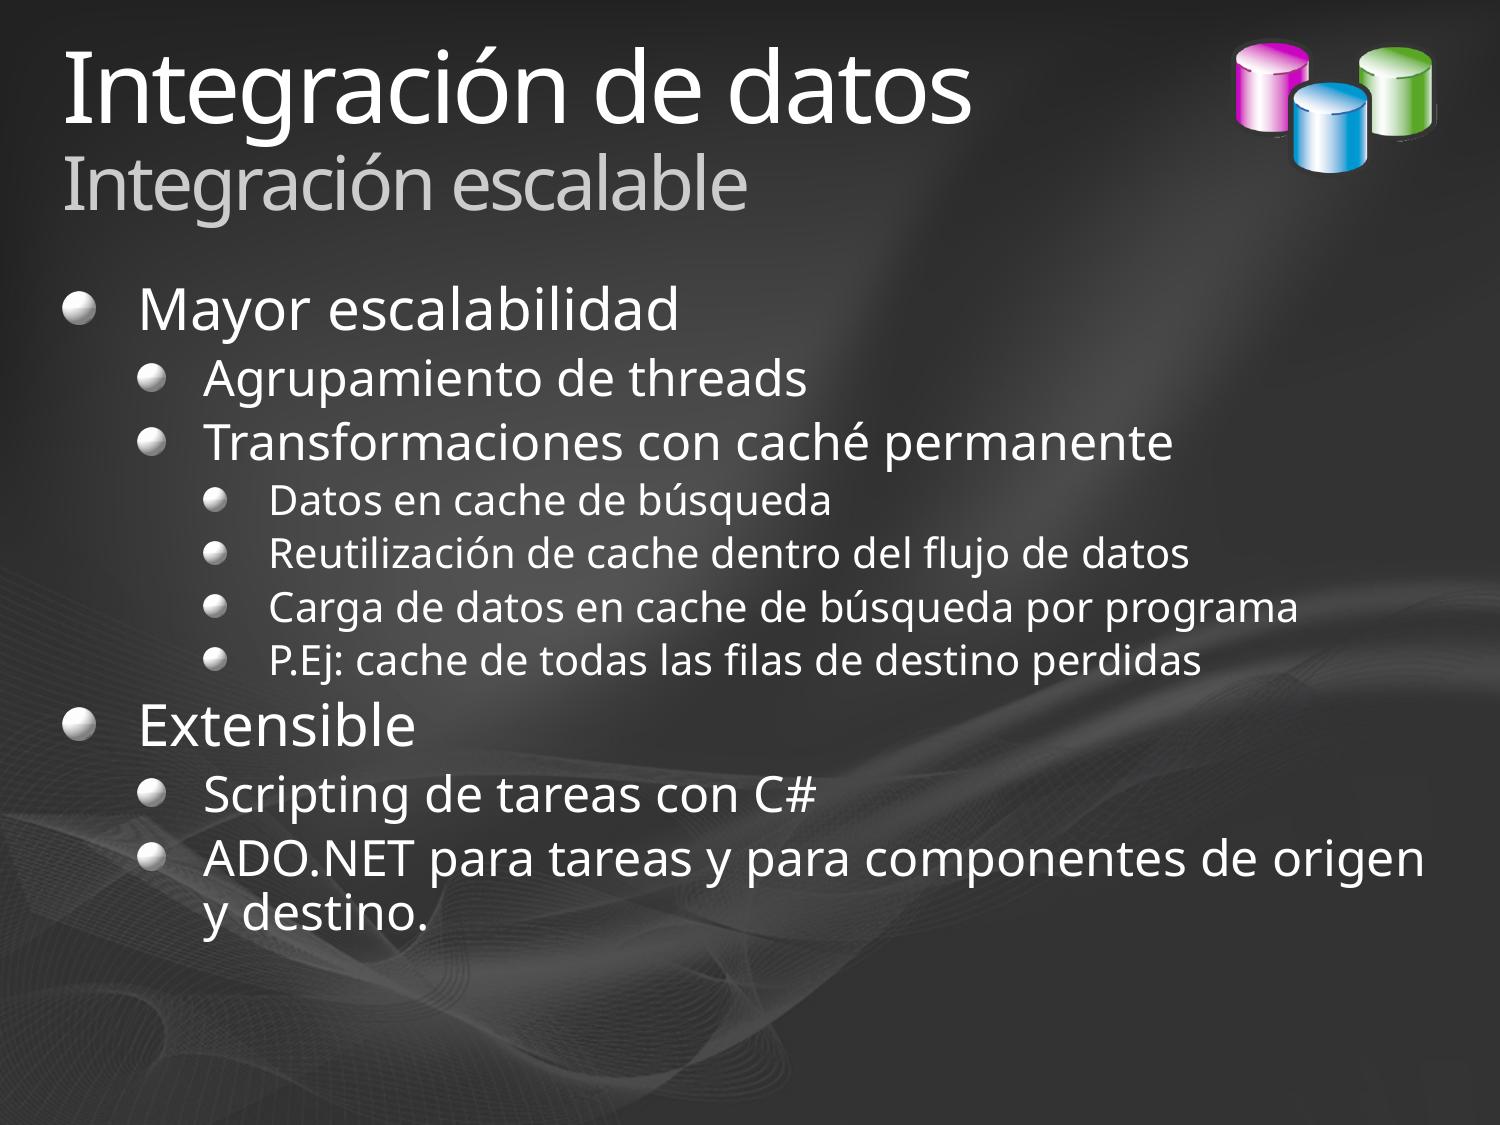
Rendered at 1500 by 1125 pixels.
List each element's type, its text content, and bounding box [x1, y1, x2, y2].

list Mayor escalabilidad Agrupamiento de threads Transformaciones con caché permanente Datos en cache de búsqueda Reutilización de cache dentro del flujo de datos Carga de datos en cache de búsqueda por programa P.Ej: cache de todas las filas de destino perdidas Extensible Scripting de tareas con C# ADO.NET para tareas y para componentes de origen y destino. [62, 280, 1438, 965]
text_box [1229, 37, 1438, 179]
picture [0, 0, 1500, 1125]
title Integración de datos Integración escalable [62, 37, 1438, 229]
